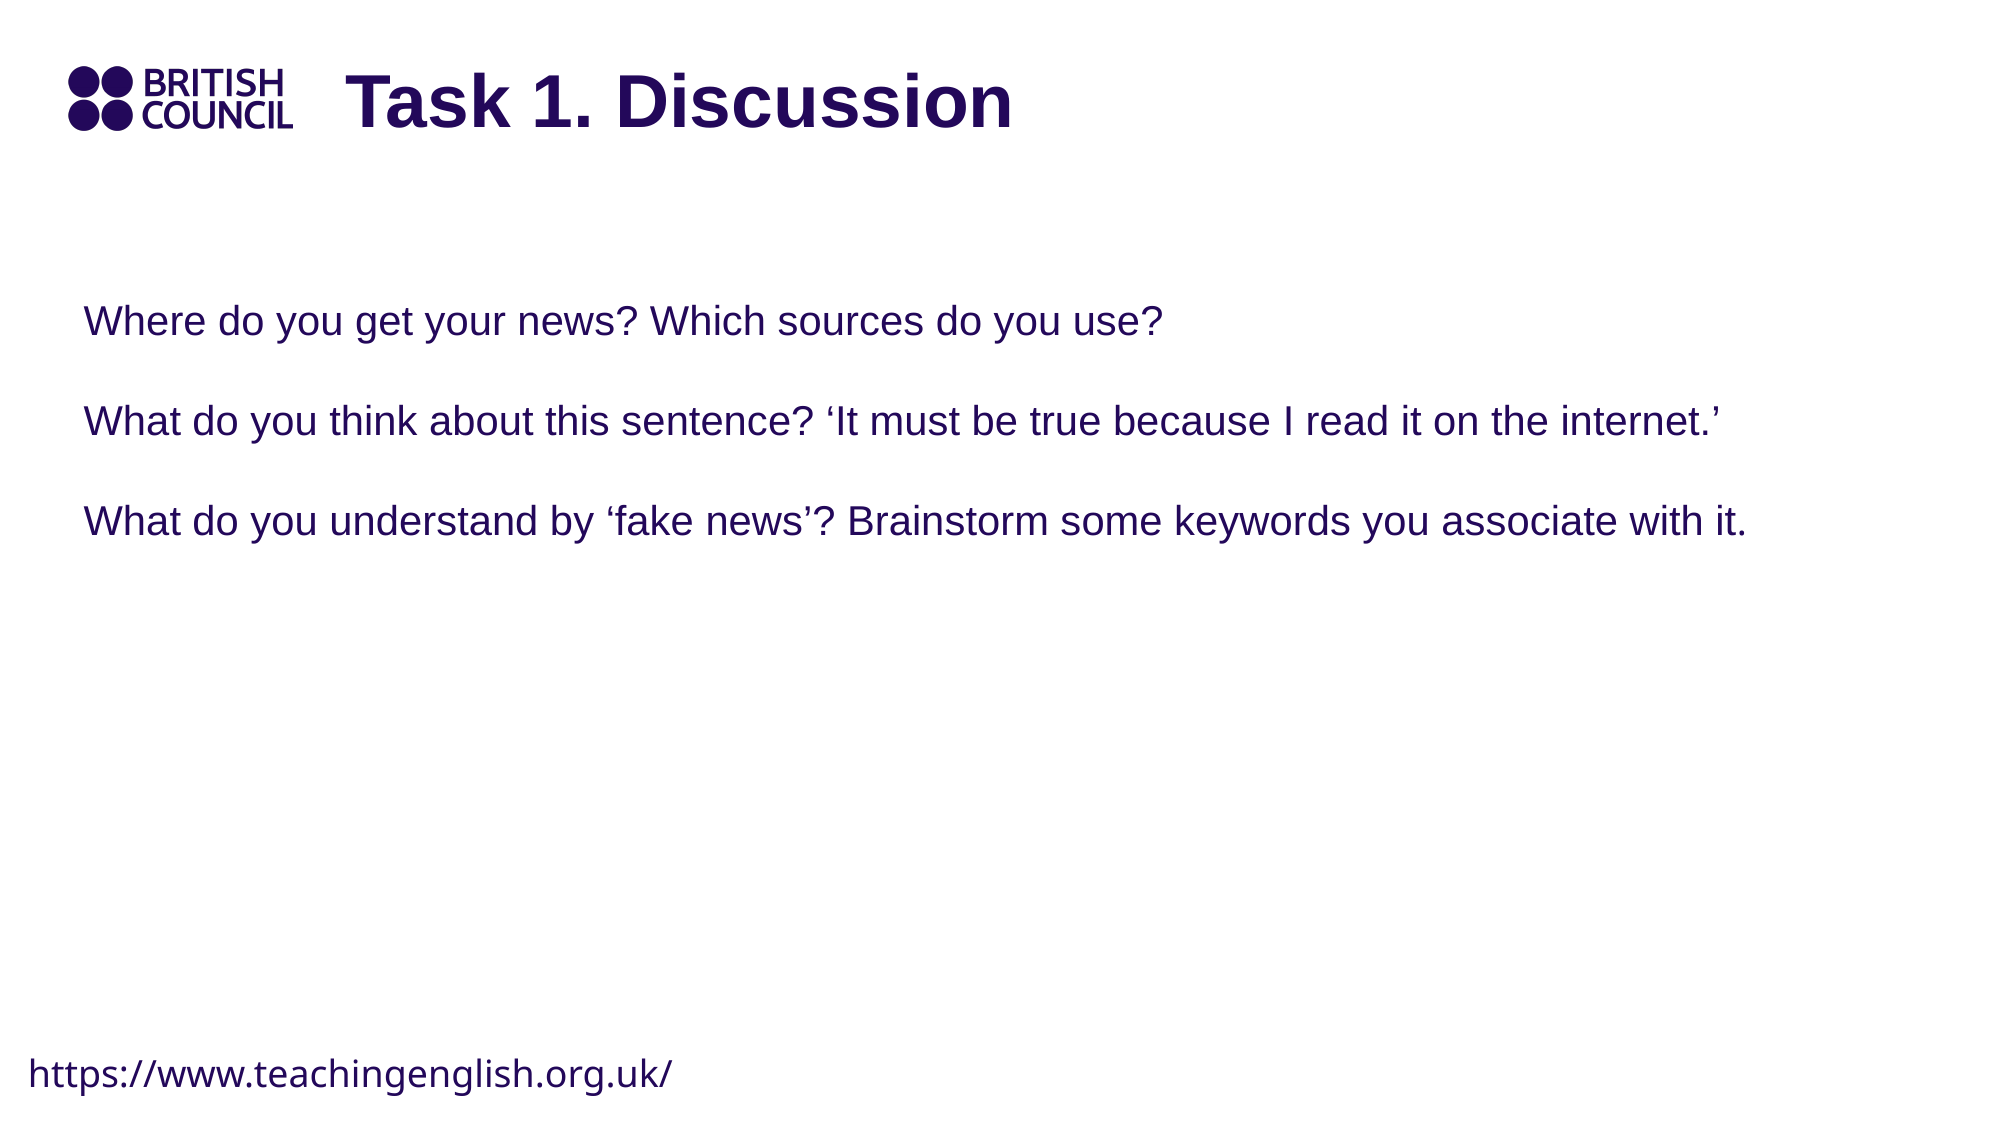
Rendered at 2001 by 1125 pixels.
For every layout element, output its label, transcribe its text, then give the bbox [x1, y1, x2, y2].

text_box https://www.teachingenglish.org.uk/ [13, 1042, 1013, 1103]
picture [68, 65, 293, 132]
text_box Task 1. Discussion [330, 45, 1331, 151]
text_box Where do you get your news? Which sources do you use? What do you think about this sentence? ‘It must be true because I read it on the internet.’ What do you understand by ‘fake news’? Brainstorm some keywords you associate with it. [68, 236, 1905, 552]
